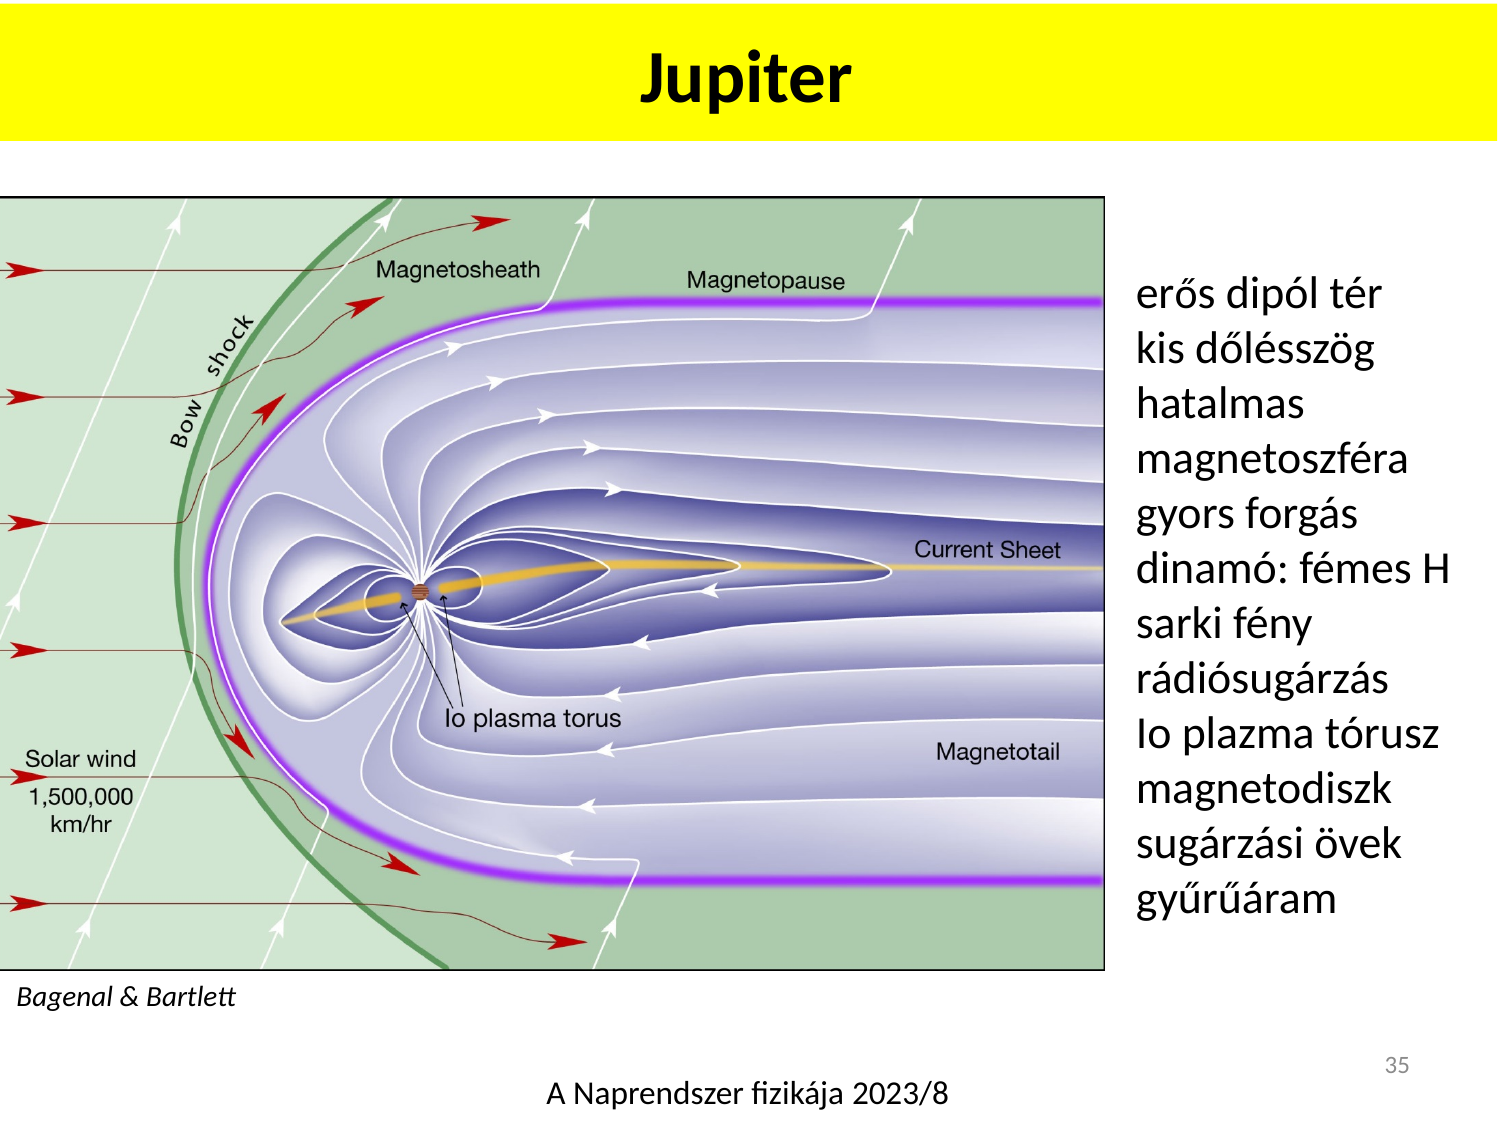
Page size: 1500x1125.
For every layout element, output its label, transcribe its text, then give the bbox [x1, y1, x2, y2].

slide_number 35 [1074, 1024, 1425, 1064]
text_box erős dipól tér kis dőlésszög hatalmas magnetoszféra gyors forgás dinamó: fémes H sarki fény rádiósugárzás Io plazma tórusz magnetodiszk sugárzási övek gyűrűáram [1121, 255, 1500, 930]
picture [0, 196, 1105, 972]
text_box Bagenal & Bartlett [1, 979, 251, 1020]
text_box Jupiter [0, 3, 1498, 141]
text_box A Naprendszer fizikája 2023/8 [0, 1064, 1500, 1119]
